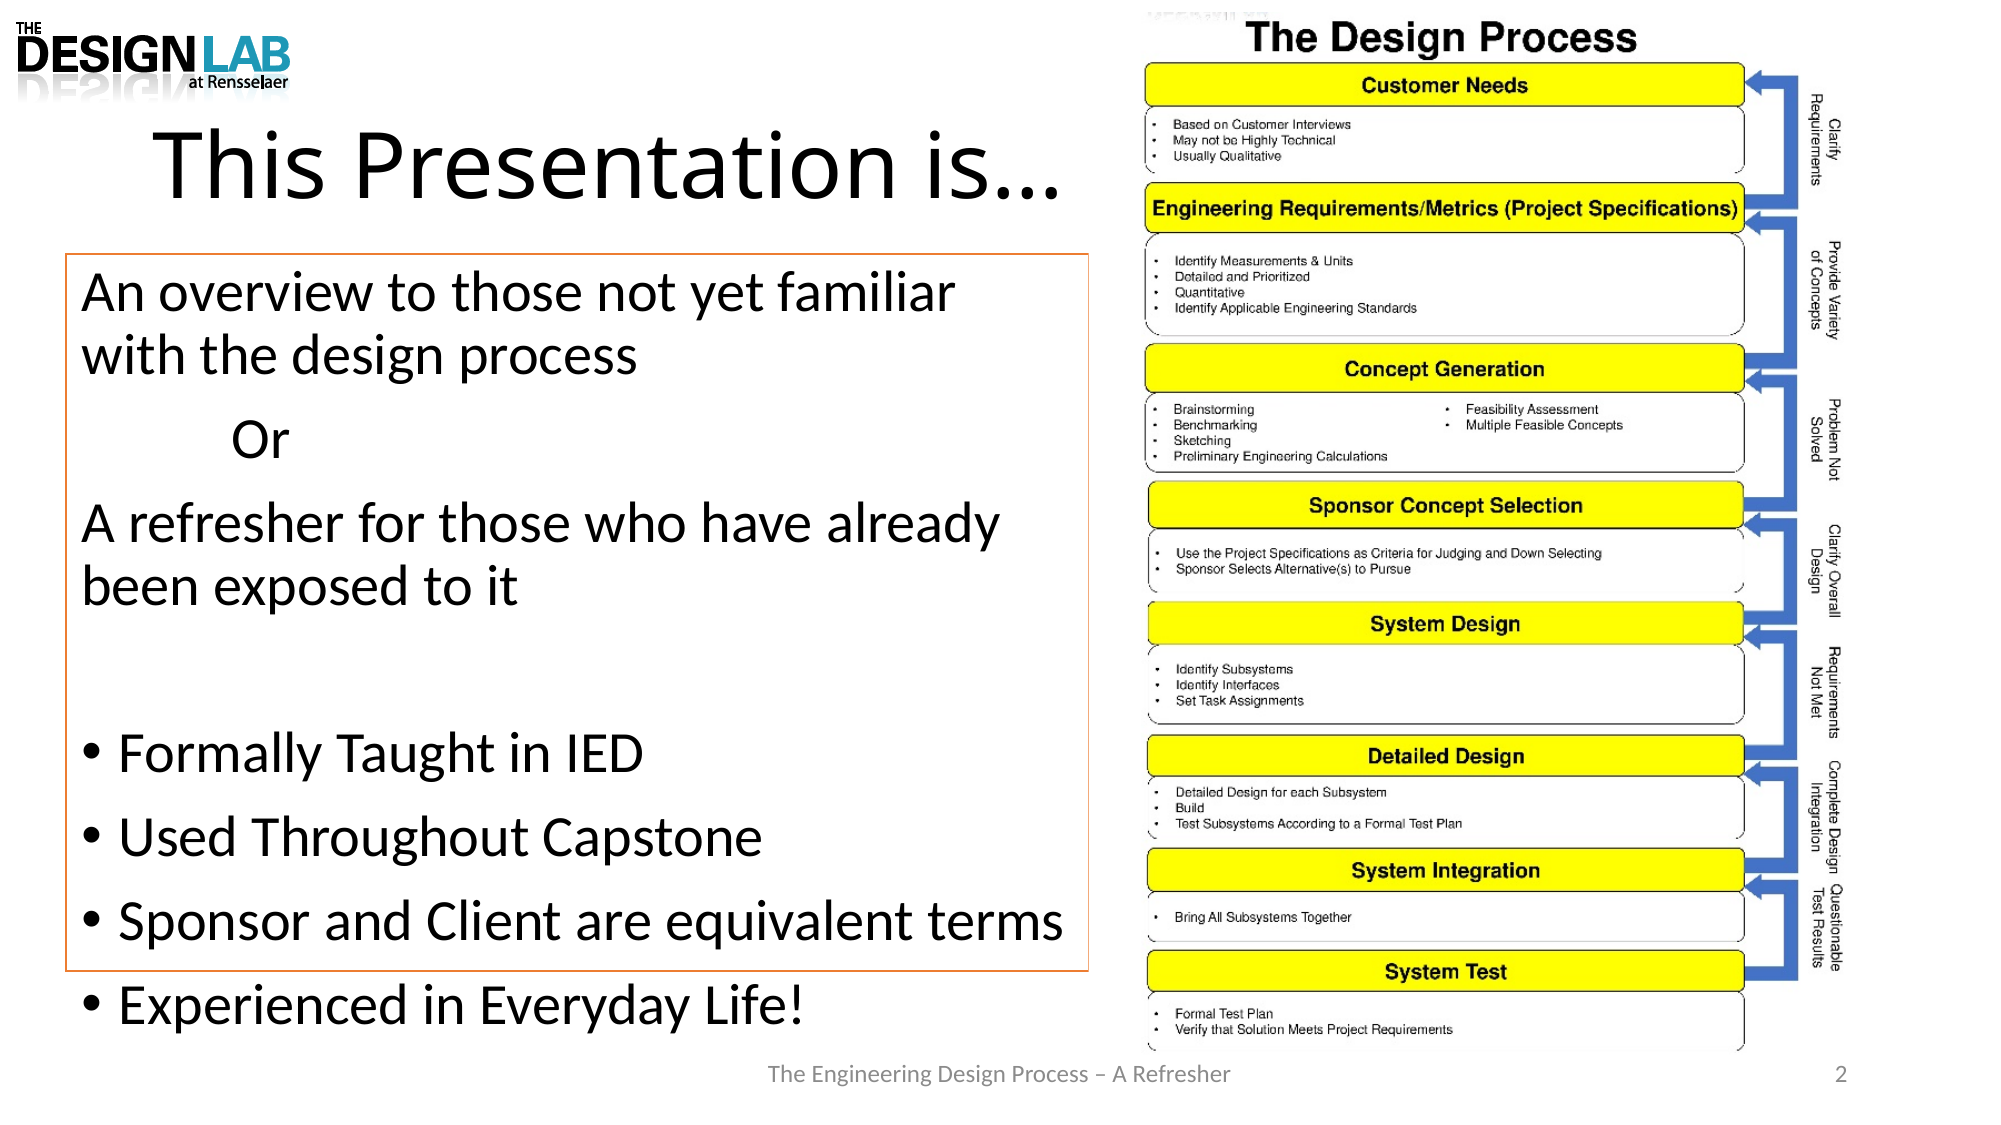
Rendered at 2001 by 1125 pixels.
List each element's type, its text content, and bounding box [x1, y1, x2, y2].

footer The Engineering Design Process – A Refresher [662, 1042, 1338, 1103]
list An overview to those not yet familiar with the design process Or A refresher for those who have already been exposed to it Formally Taught in IED Used Throughout Capstone Sponsor and Client are equivalent terms Experienced in Everyday Life! [65, 253, 1088, 972]
slide_number 2 [1412, 1060, 1863, 1103]
title This Presentation is… [137, 59, 1088, 278]
picture [1088, 12, 1895, 1060]
